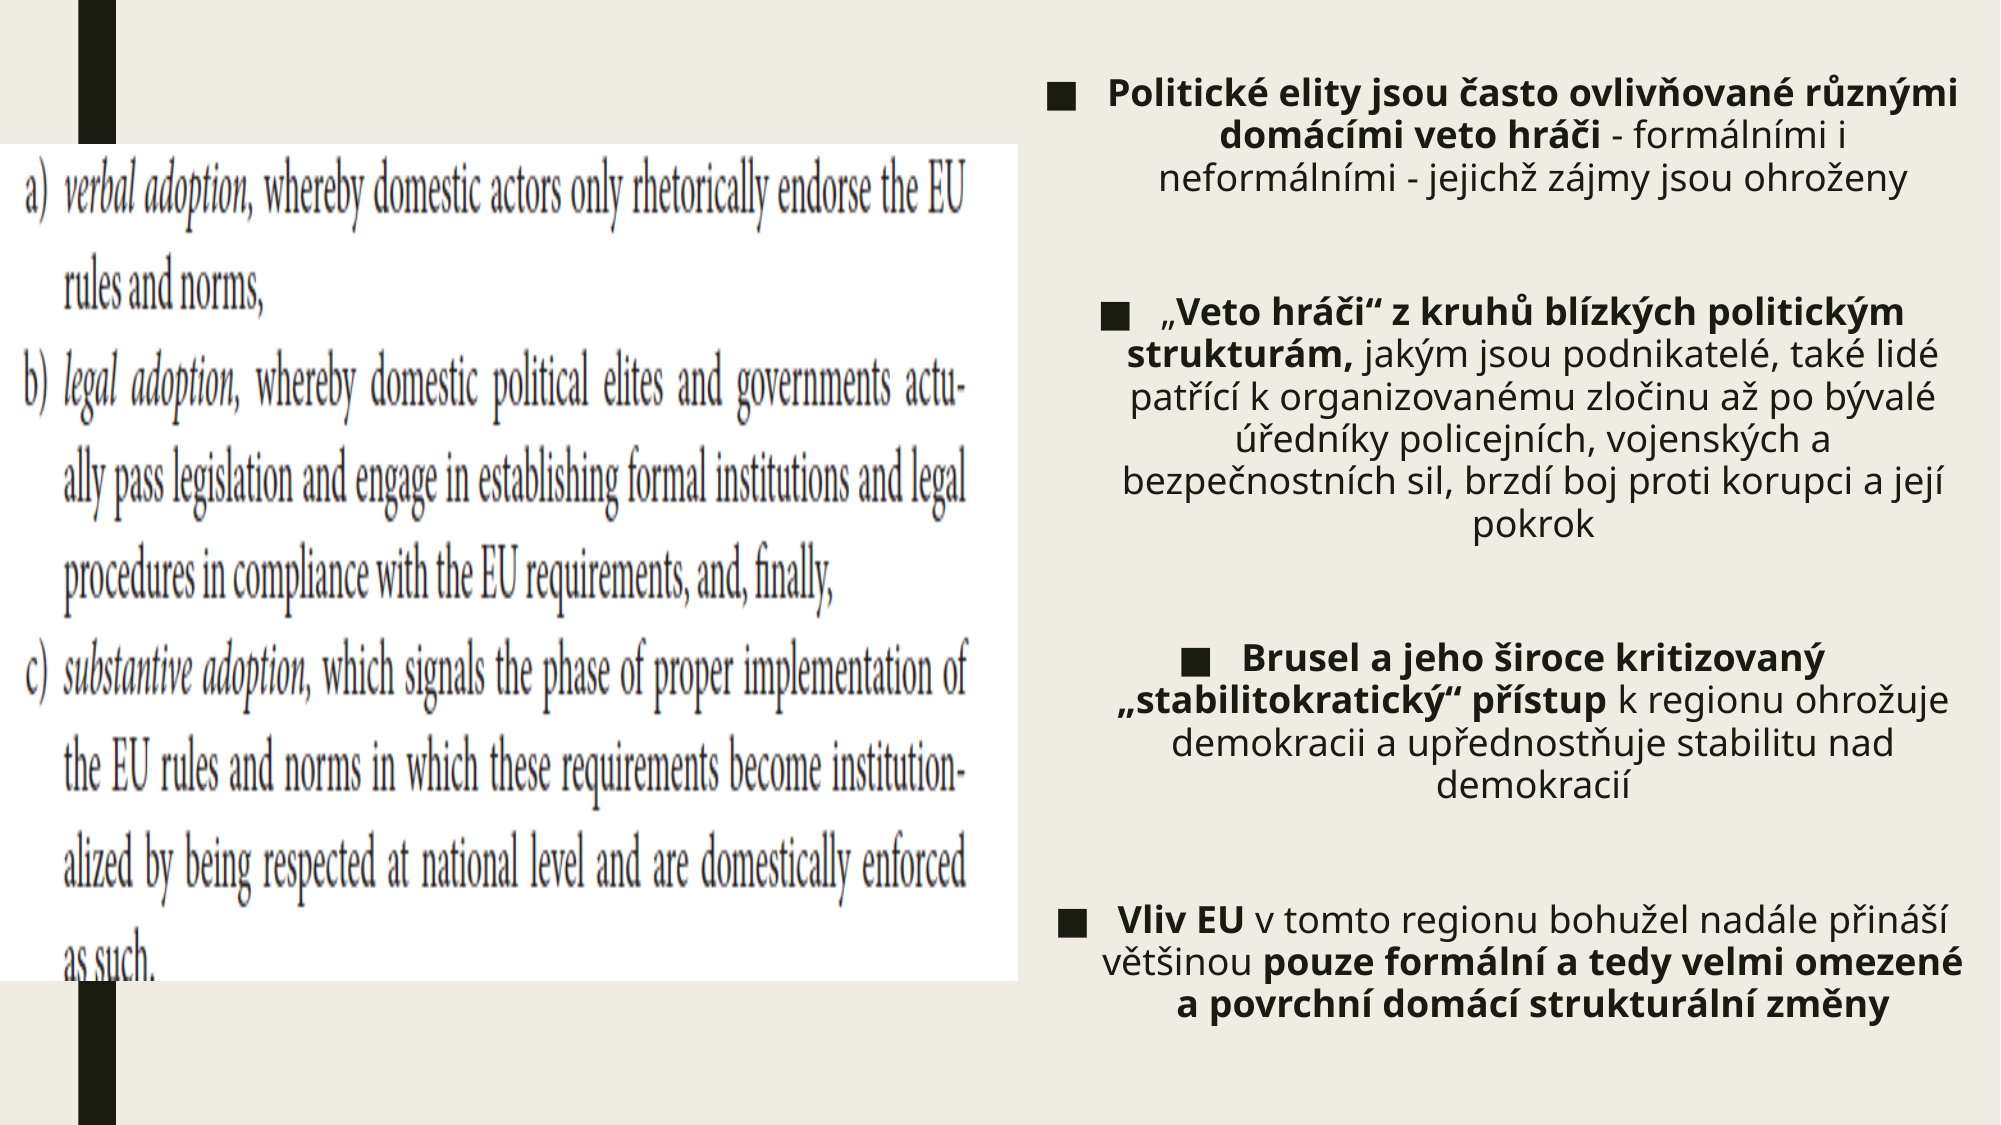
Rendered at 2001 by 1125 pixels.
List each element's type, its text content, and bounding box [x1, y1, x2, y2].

picture [0, 144, 1018, 981]
list Politické elity jsou často ovlivňované různými domácími veto hráči - formálními i neformálními - jejichž zájmy jsou ohroženy „Veto hráči“ z kruhů blízkých politickým strukturám, jakým jsou podnikatelé, také lidé patřící k organizovanému zločinu až po bývalé úředníky policejních, vojenských a bezpečnostních sil, brzdí boj proti korupci a její pokrok Brusel a jeho široce kritizovaný „stabilitokratický“ přístup k regionu ohrožuje demokracii a upřednostňuje stabilitu nad demokracií Vliv EU v tomto regionu bohužel nadále přináší většinou pouze formální a tedy velmi omezené a povrchní domácí strukturální změny [1017, 65, 1987, 1094]
